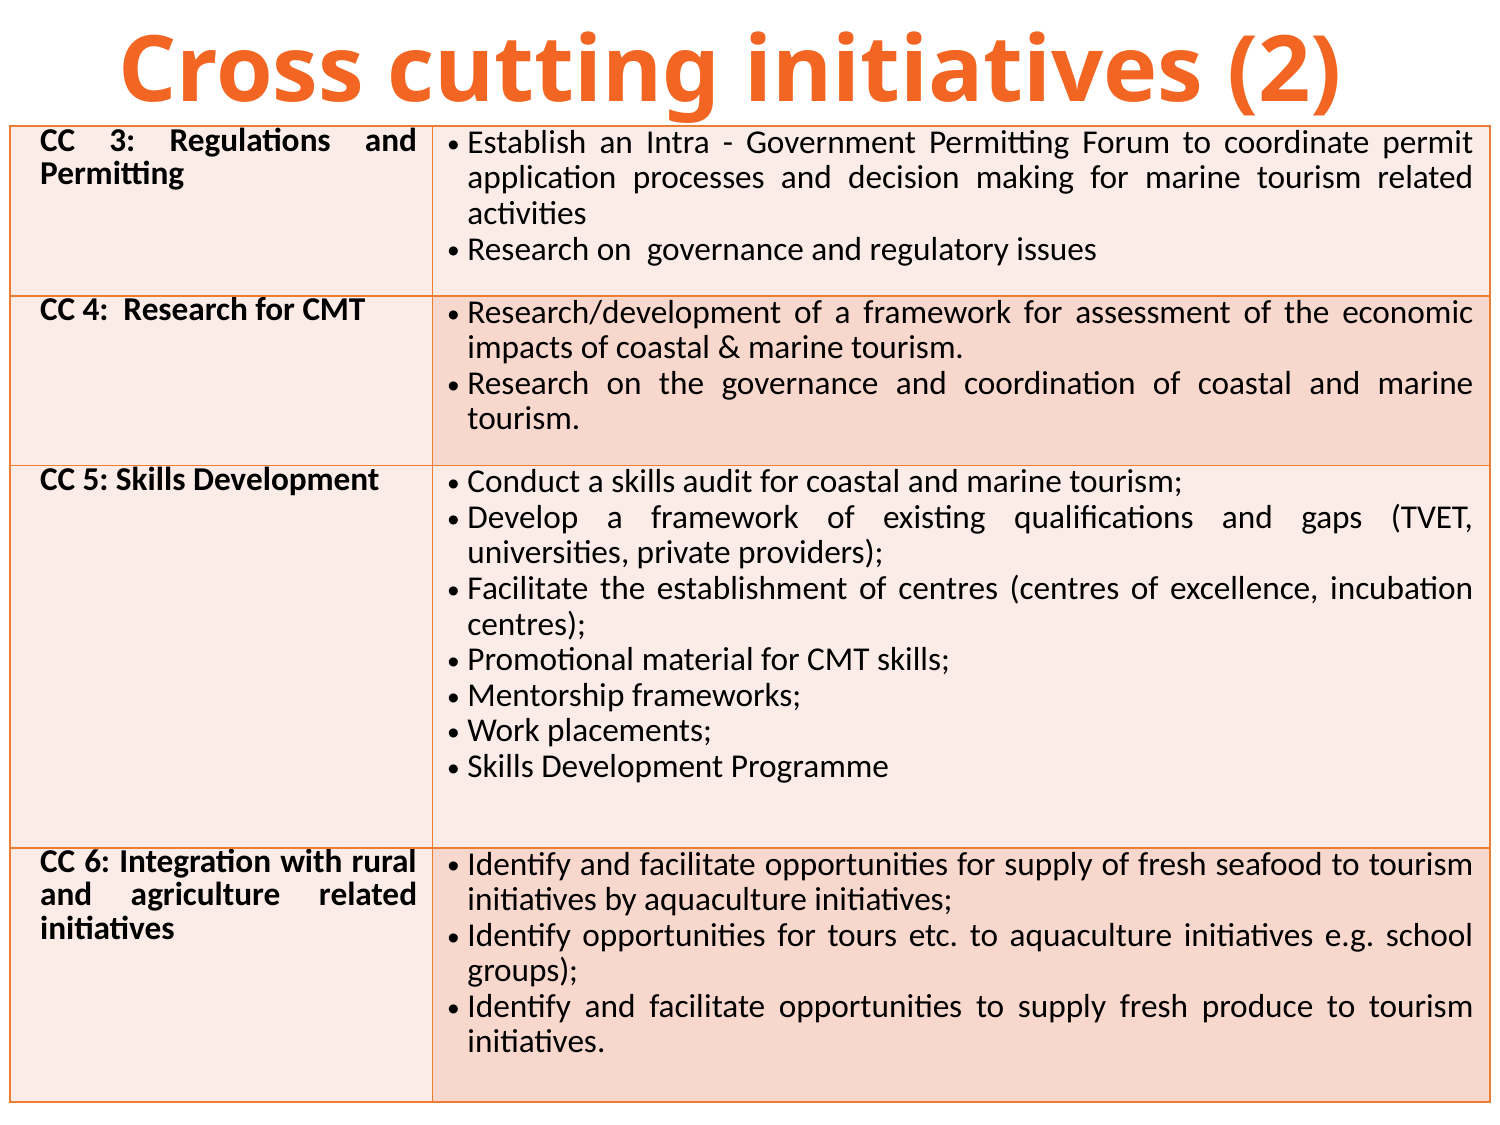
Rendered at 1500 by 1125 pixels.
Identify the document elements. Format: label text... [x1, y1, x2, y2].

table_cell CC 6: Integration with rural and agriculture related initiatives [11, 849, 432, 1101]
table_header Establish an Intra - Government Permitting Forum to coordinate permit application processes and decision making for marine tourism related activities Research on governance and regulatory issues [433, 127, 1489, 295]
title Cross cutting initiatives (2) [103, 0, 1397, 125]
table_cell CC 5: Skills Development [11, 466, 432, 847]
table_header CC 3: Regulations and Permitting [11, 127, 432, 295]
table_cell Conduct a skills audit for coastal and marine tourism; Develop a framework of existing qualifications and gaps (TVET, universities, private providers); Facilitate the establishment of centres (centres of excellence, incubation centres); Promotional material for CMT skills; Mentorship frameworks; Work placements; Skills Development Programme [433, 466, 1489, 847]
table_cell CC 4: Research for CMT [11, 297, 432, 465]
table_cell Research/development of a framework for assessment of the economic impacts of coastal & marine tourism. Research on the governance and coordination of coastal and marine tourism. [433, 297, 1489, 465]
table_cell Identify and facilitate opportunities for supply of fresh seafood to tourism initiatives by aquaculture initiatives; Identify opportunities for tours etc. to aquaculture initiatives e.g. school groups); Identify and facilitate opportunities to supply fresh produce to tourism initiatives. [433, 849, 1489, 1101]
